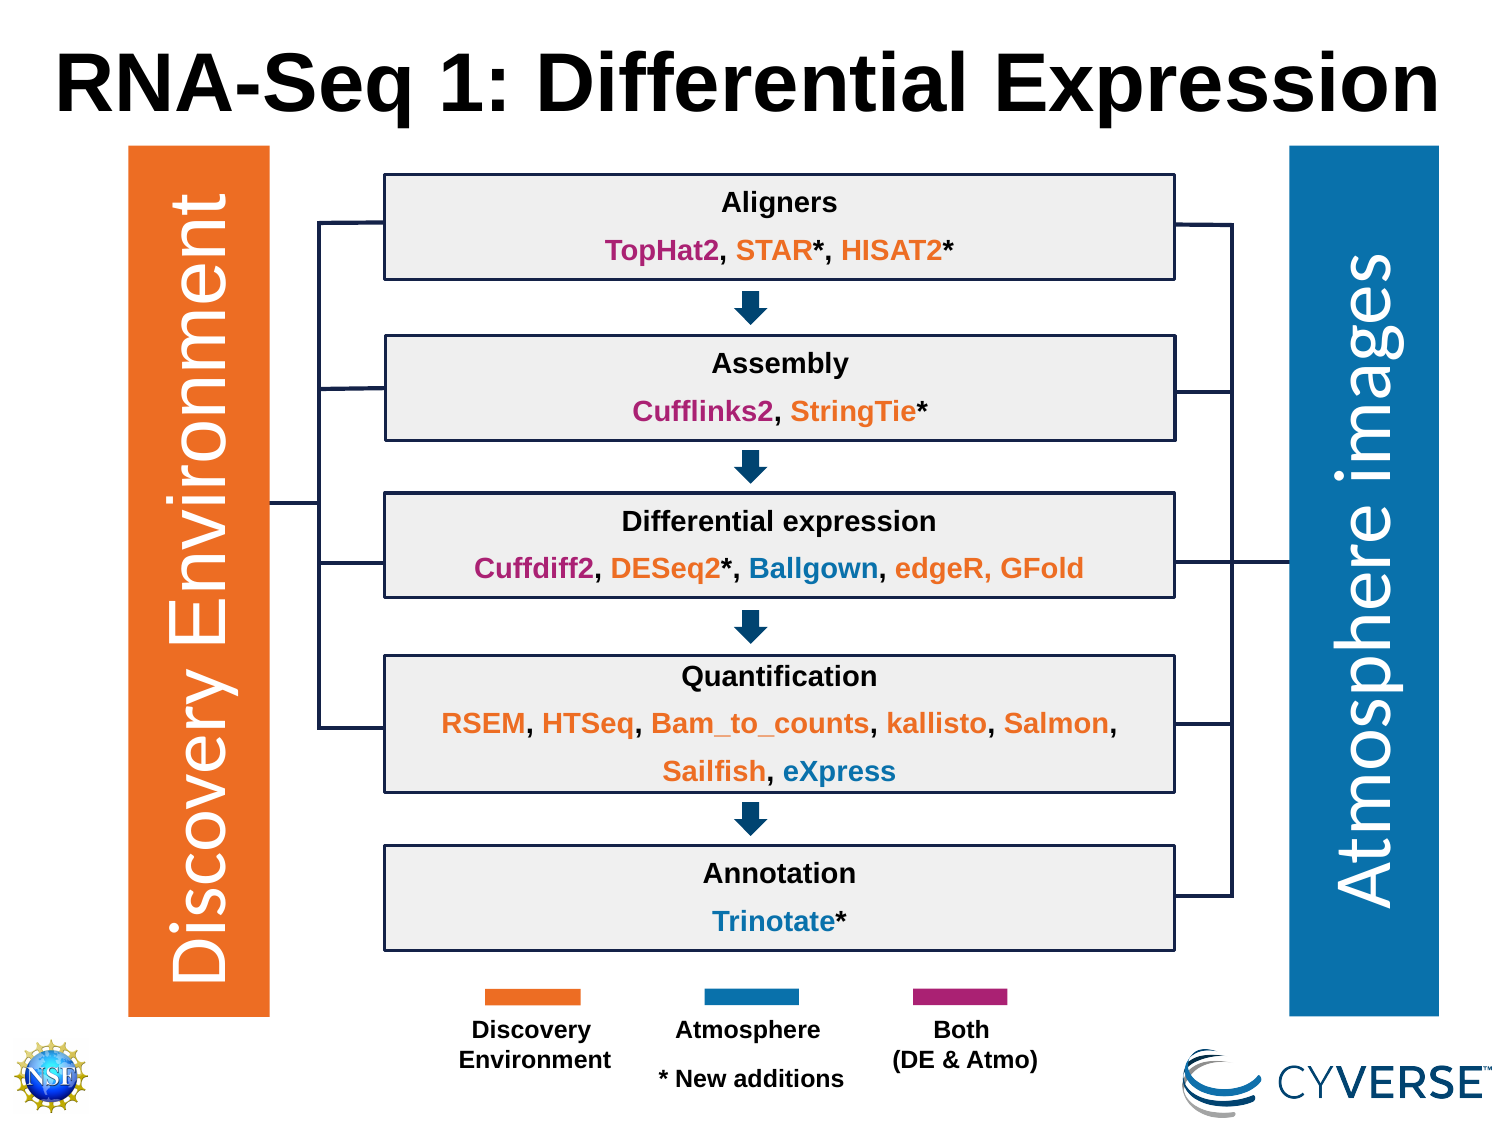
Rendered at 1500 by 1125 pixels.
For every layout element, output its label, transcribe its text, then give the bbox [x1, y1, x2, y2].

text_box [485, 988, 581, 1006]
text_box Assembly Cufflinks2, StringTie* [385, 335, 1175, 441]
text_box Both (DE & Atmo) [873, 998, 1057, 1051]
text_box Differential expression Cuffdiff2, DESeq2*, Ballgown, edgeR, GFold [384, 493, 1175, 598]
text_box [913, 988, 1008, 1006]
text_box * New additions [631, 1047, 873, 1125]
text_box Aligners TopHat2, STAR*, HISAT2* [384, 174, 1175, 280]
text_box [733, 291, 768, 325]
picture [1182, 1049, 1492, 1118]
text_box Atmosphere images [1289, 145, 1439, 1017]
text_box Quantification RSEM, HTSeq, Bam_to_counts, kallisto, Salmon, Sailfish, eXpress [384, 655, 1175, 793]
text_box [704, 988, 799, 1006]
picture [13, 1038, 89, 1114]
text_box Discovery Environment [128, 145, 270, 1017]
text_box Discovery Environment [417, 998, 653, 1051]
text_box [733, 450, 768, 484]
text_box Annotation Trinotate* [384, 845, 1175, 951]
title RNA-Seq 1: Differential Expression [35, 39, 1486, 228]
text_box [733, 610, 768, 644]
text_box [733, 802, 768, 836]
text_box Atmosphere [660, 998, 844, 1047]
